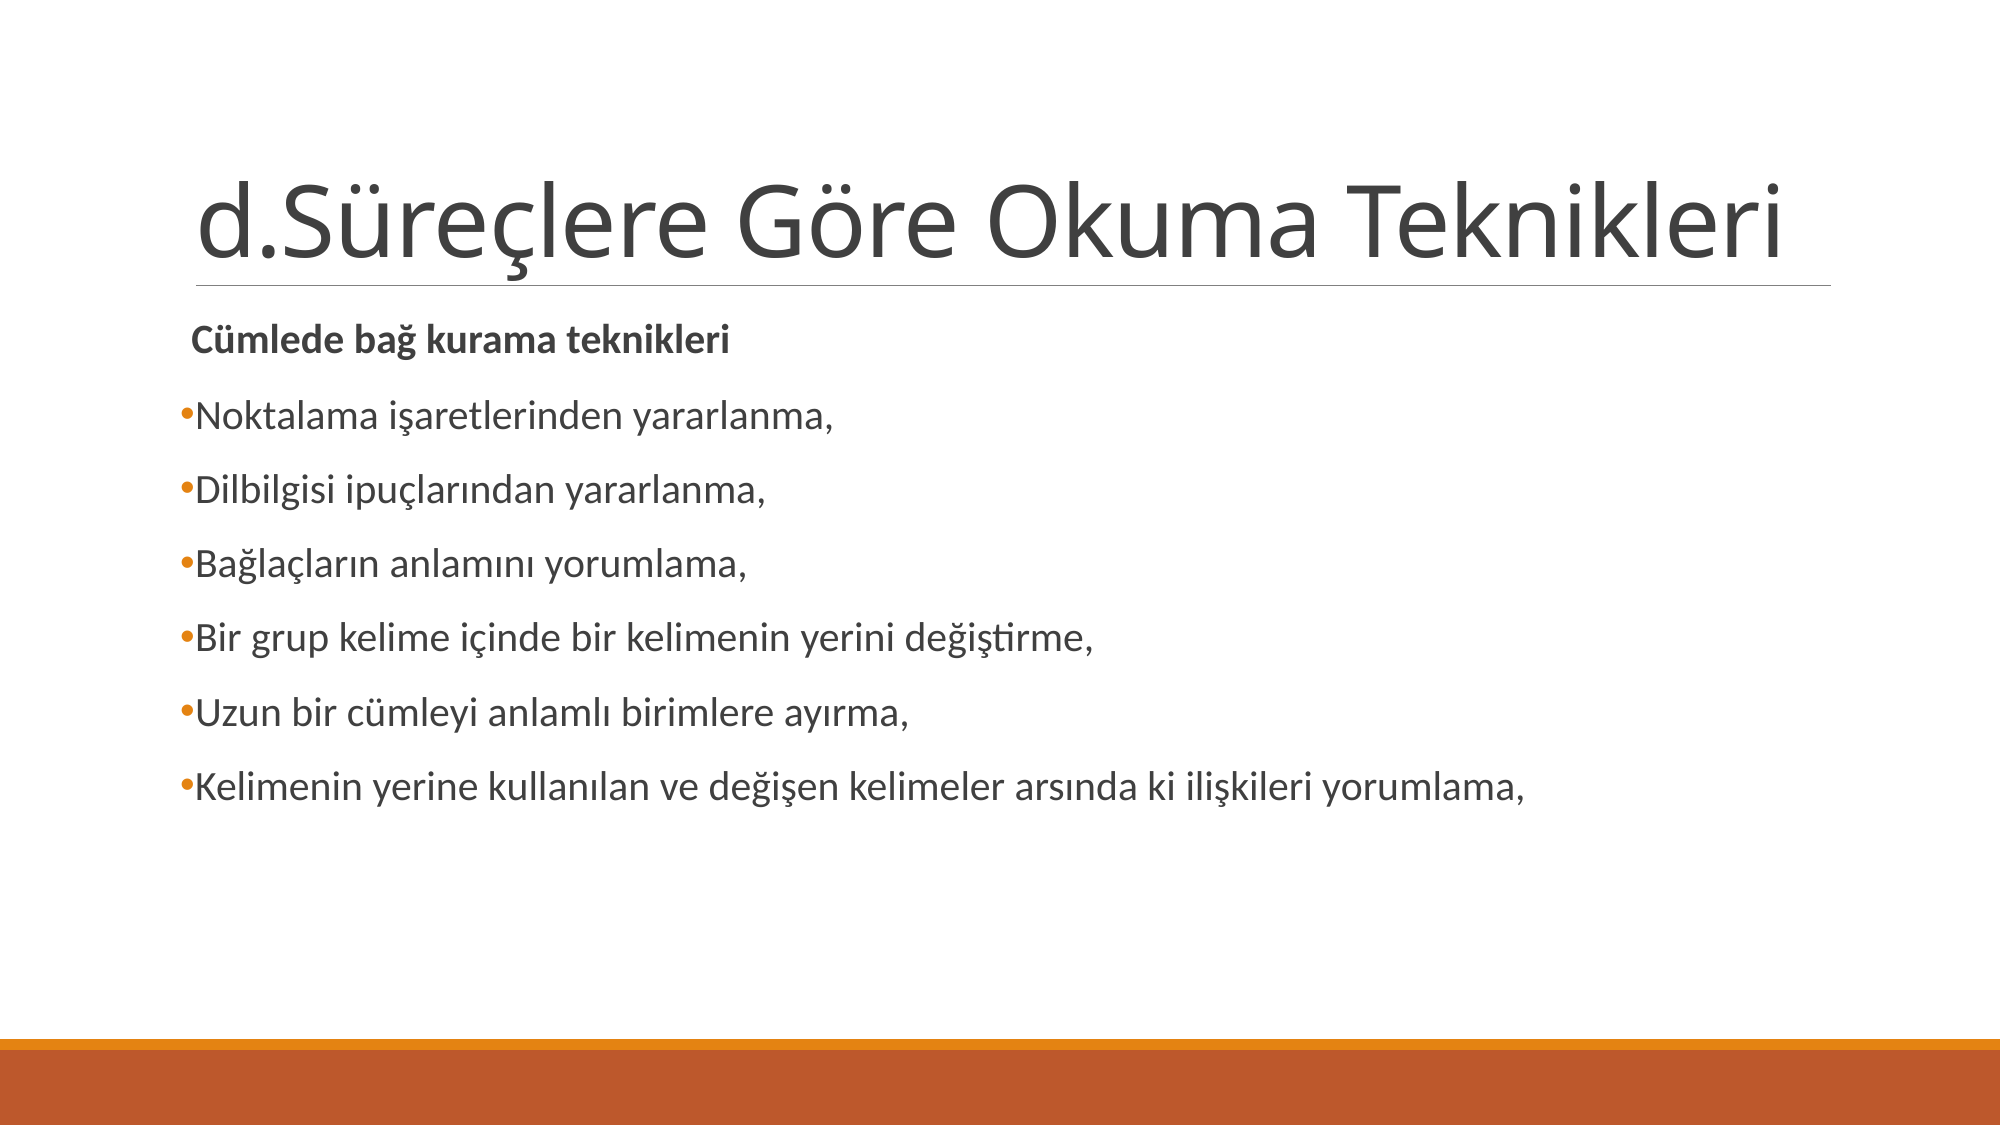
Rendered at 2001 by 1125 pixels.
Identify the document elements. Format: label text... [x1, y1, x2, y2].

list Cümlede bağ kurama teknikleri Noktalama işaretlerinden yararlanma, Dilbilgisi ipuçlarından yararlanma, Bağlaçların anlamını yorumlama, Bir grup kelime içinde bir kelimenin yerini değiştirme, Uzun bir cümleyi anlamlı birimlere ayırma, Kelimenin yerine kullanılan ve değişen kelimeler arsında ki ilişkileri yorumlama, [180, 302, 1830, 963]
title d.Süreçlere Göre Okuma Teknikleri [180, 47, 1830, 285]
